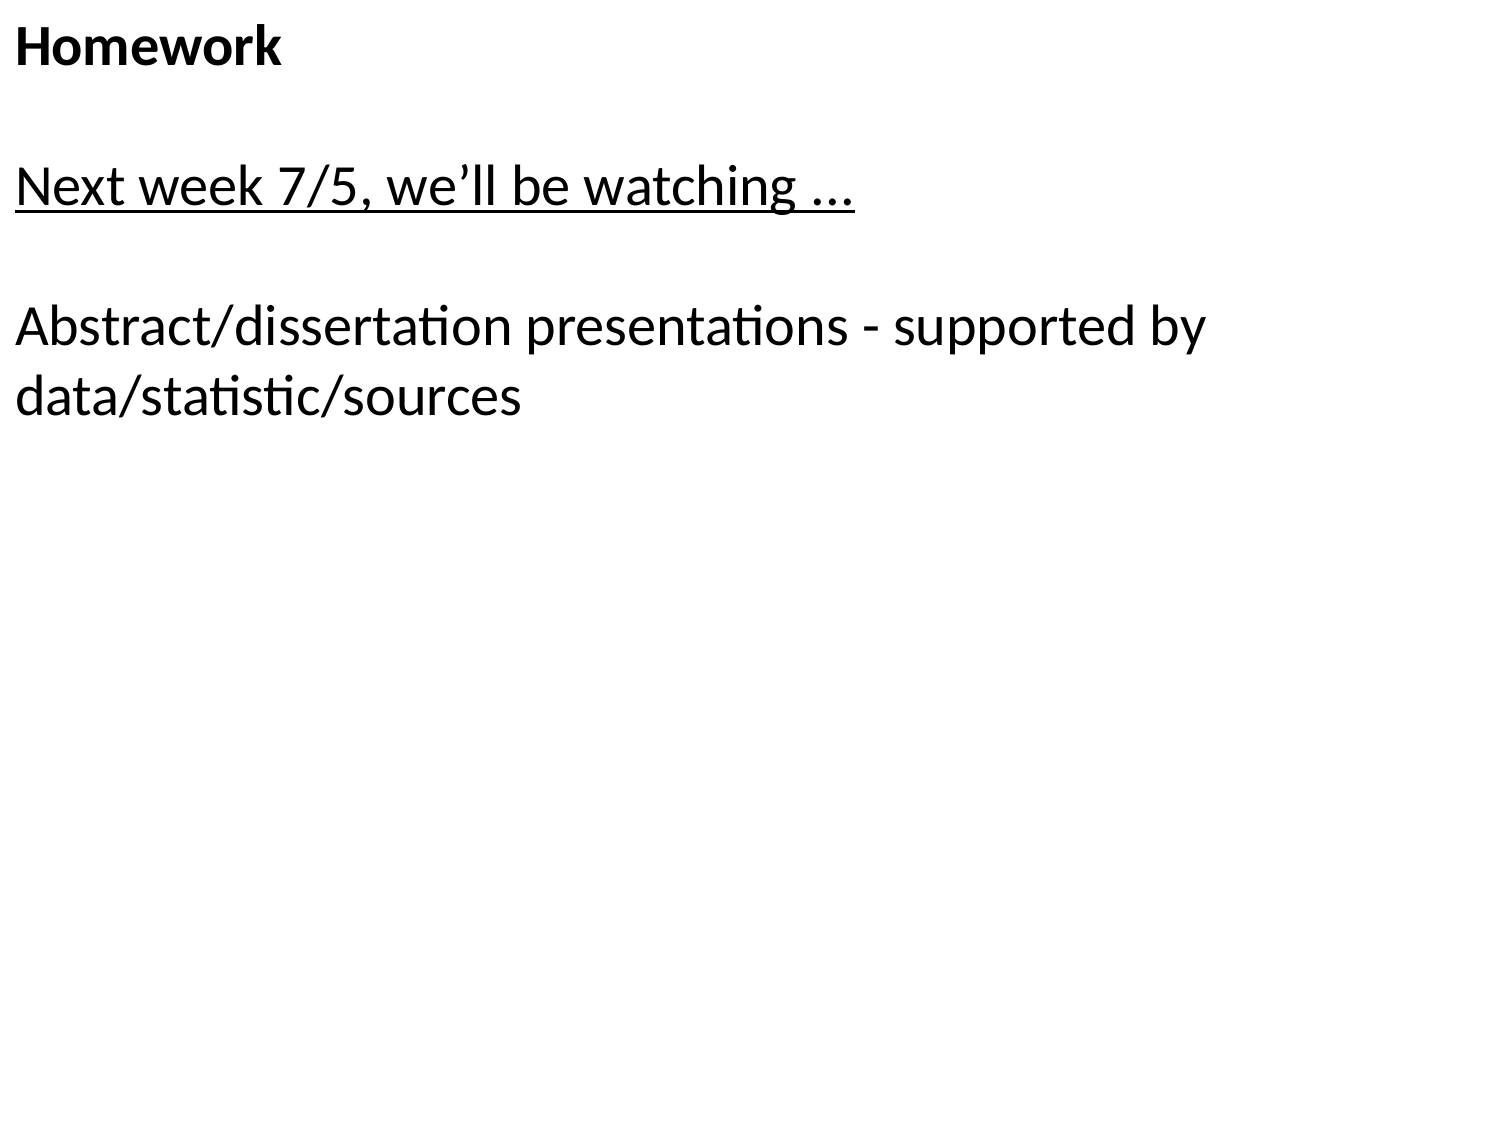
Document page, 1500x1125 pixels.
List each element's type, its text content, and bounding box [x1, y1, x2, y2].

text_box Homework Next week 7/5, we’ll be watching ... Abstract/dissertation presentations - supported by data/statistic/sources [0, 0, 1500, 1125]
